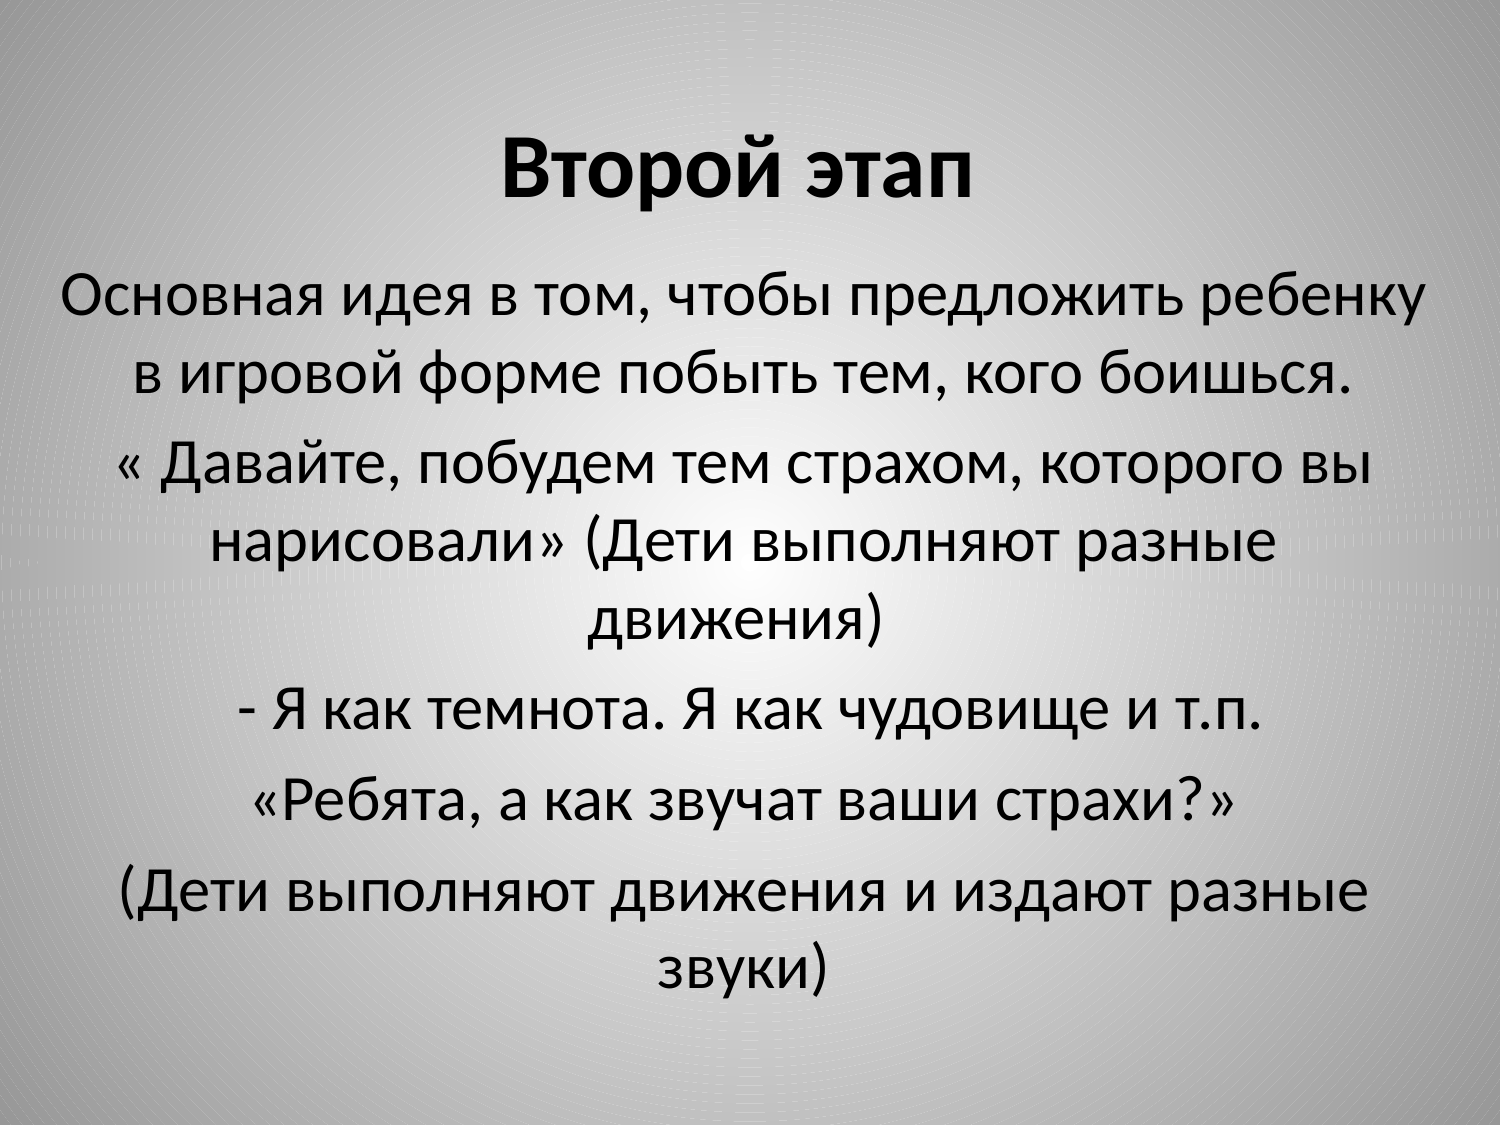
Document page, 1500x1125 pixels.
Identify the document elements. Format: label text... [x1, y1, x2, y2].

title Второй этап [100, 66, 1376, 243]
subtitle Основная идея в том, чтобы предложить ребенку в игровой форме побыть тем, кого боишься. « Давайте, побудем тем страхом, которого вы нарисовали» (Дети выполняют разные движения) - Я как темнота. Я как чудовище и т.п. «Ребята, а как звучат ваши страхи?» (Дети выполняют движения и издают разные звуки) [41, 243, 1447, 1071]
